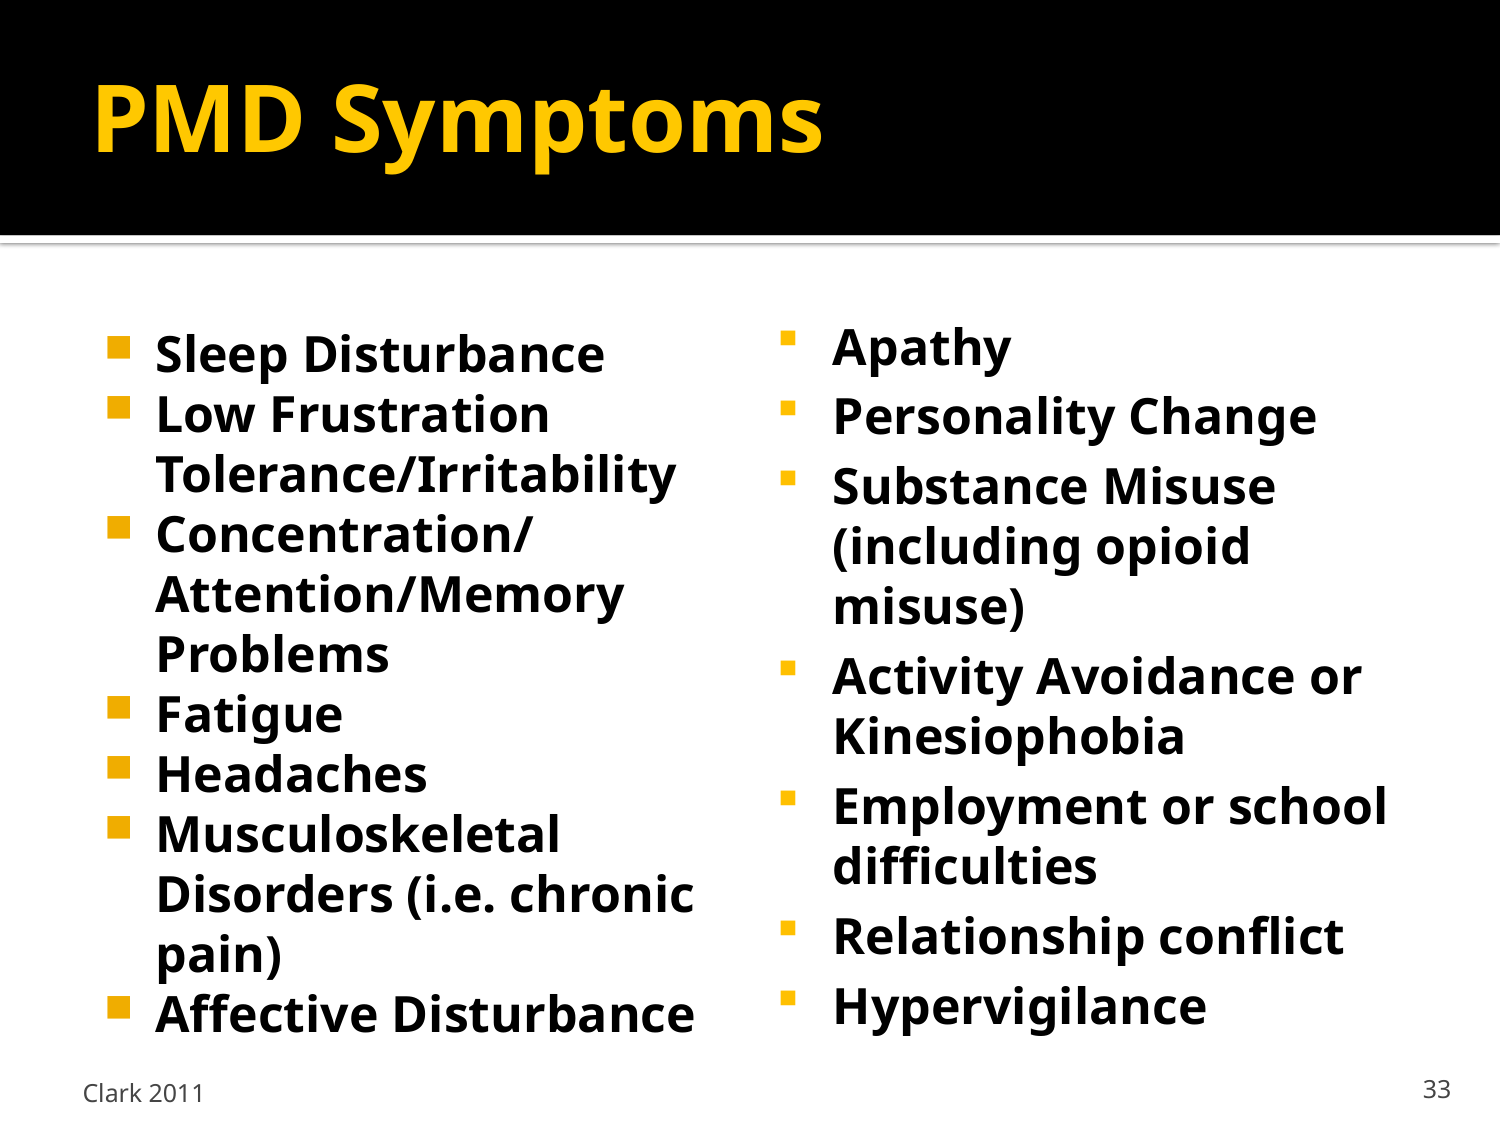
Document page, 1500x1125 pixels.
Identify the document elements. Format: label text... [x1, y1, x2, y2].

slide_number 33 [1345, 1062, 1467, 1108]
text_box Apathy Personality Change Substance Misuse (including opioid misuse) Activity Avoidance or Kinesiophobia Employment or school difficulties Relationship conflict Hypervigilance [761, 307, 1425, 1125]
list Sleep Disturbance Low Frustration Tolerance/Irritability Concentration/Attention/Memory Problems Fatigue Headaches Musculoskeletal Disorders (i.e. chronic pain) Affective Disturbance [74, 307, 738, 988]
title PMD Symptoms [75, 45, 1425, 184]
footer Clark 2011 [75, 1062, 1337, 1108]
